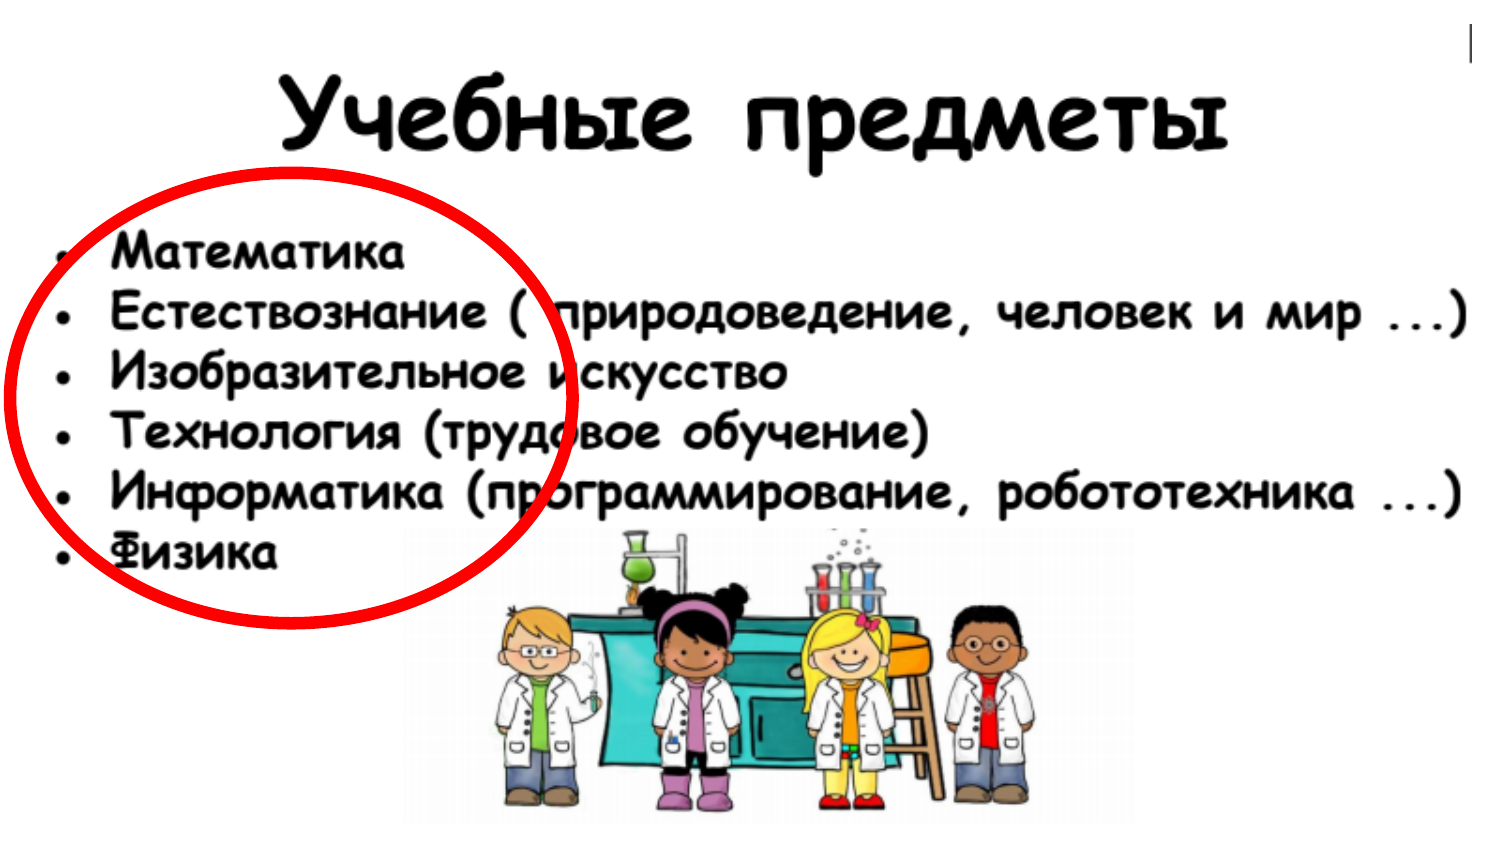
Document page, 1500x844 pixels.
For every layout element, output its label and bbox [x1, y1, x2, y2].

picture [24, 24, 1472, 831]
text_box [10, 341, 19, 455]
